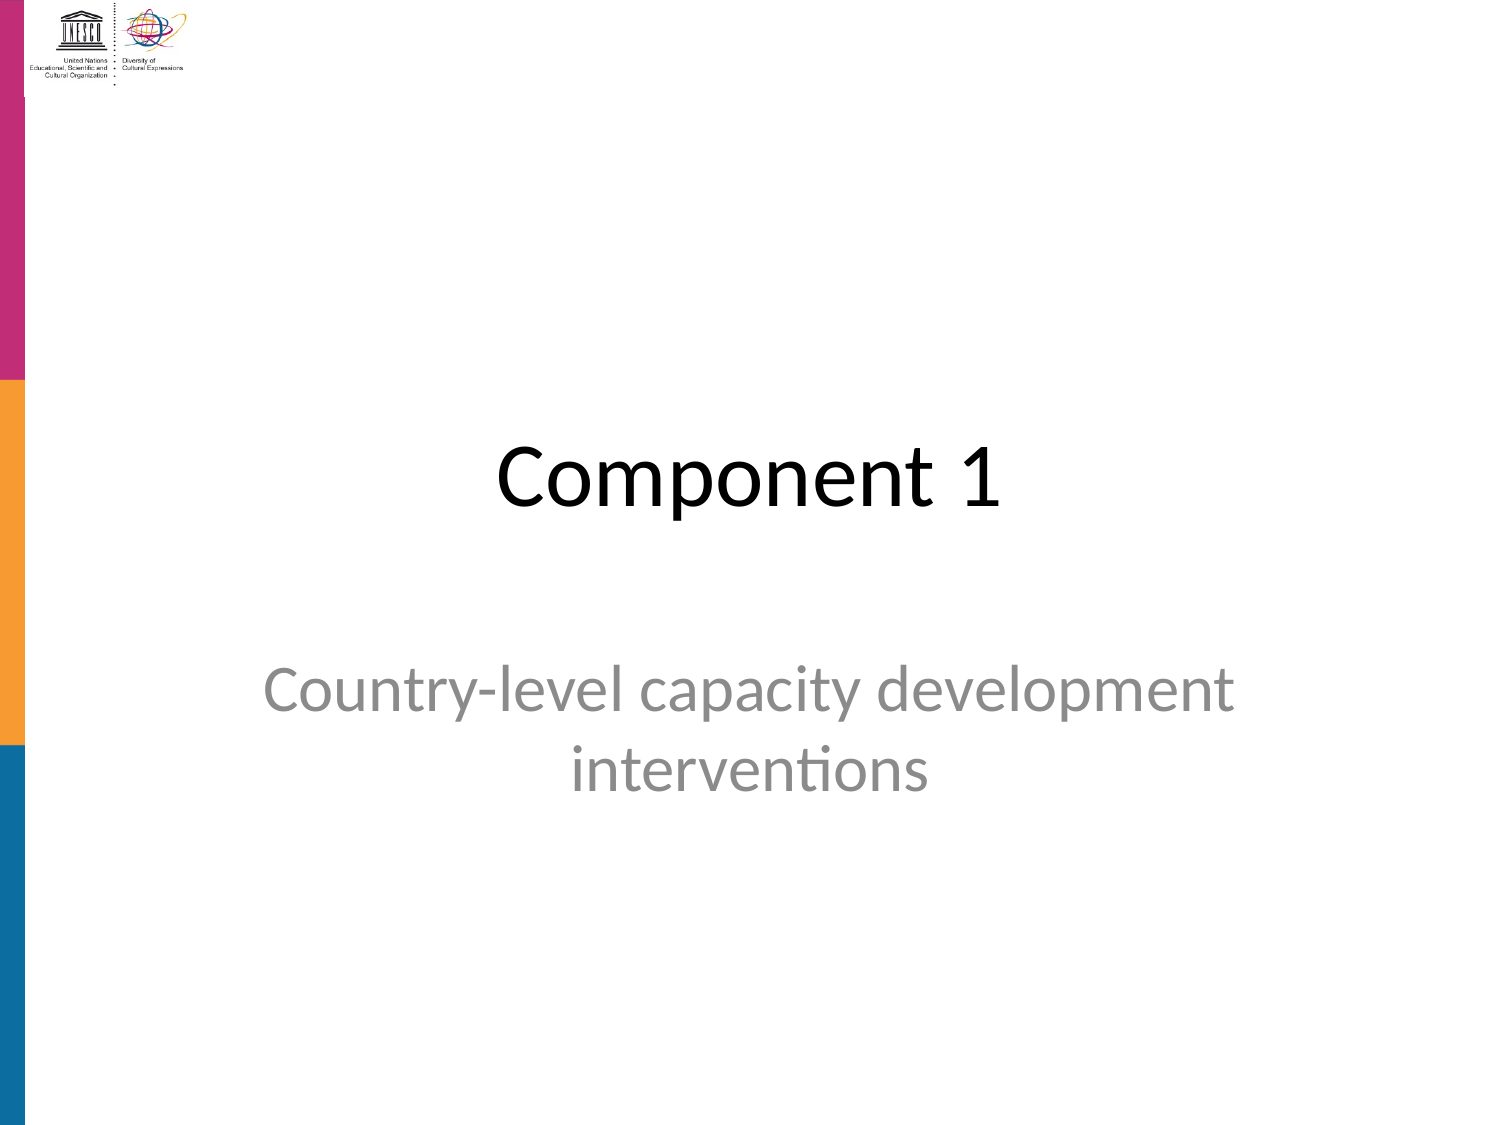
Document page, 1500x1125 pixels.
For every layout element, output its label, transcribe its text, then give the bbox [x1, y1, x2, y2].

title Component 1 [112, 349, 1388, 591]
subtitle Country-level capacity development interventions [225, 637, 1275, 925]
picture [0, 0, 195, 1125]
